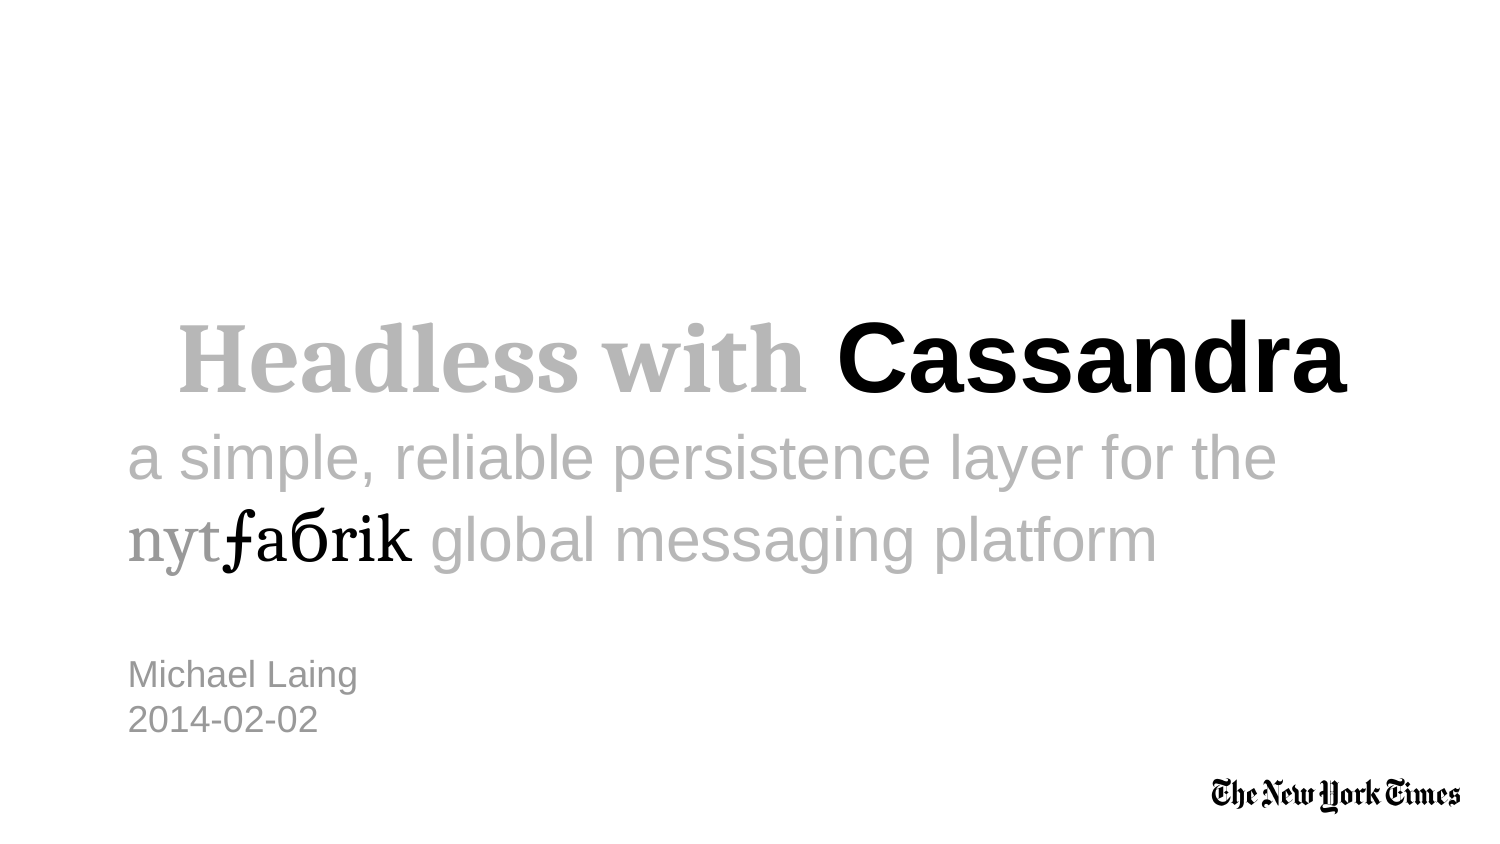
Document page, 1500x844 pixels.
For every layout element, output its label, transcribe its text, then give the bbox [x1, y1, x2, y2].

title Headless with Cassandra [112, 237, 1388, 402]
subtitle a simple, reliable persistence layer for the nyt⨍aбrik global messaging platform Michael Laing 2014-02-02 [112, 402, 1388, 607]
picture [1199, 775, 1472, 816]
